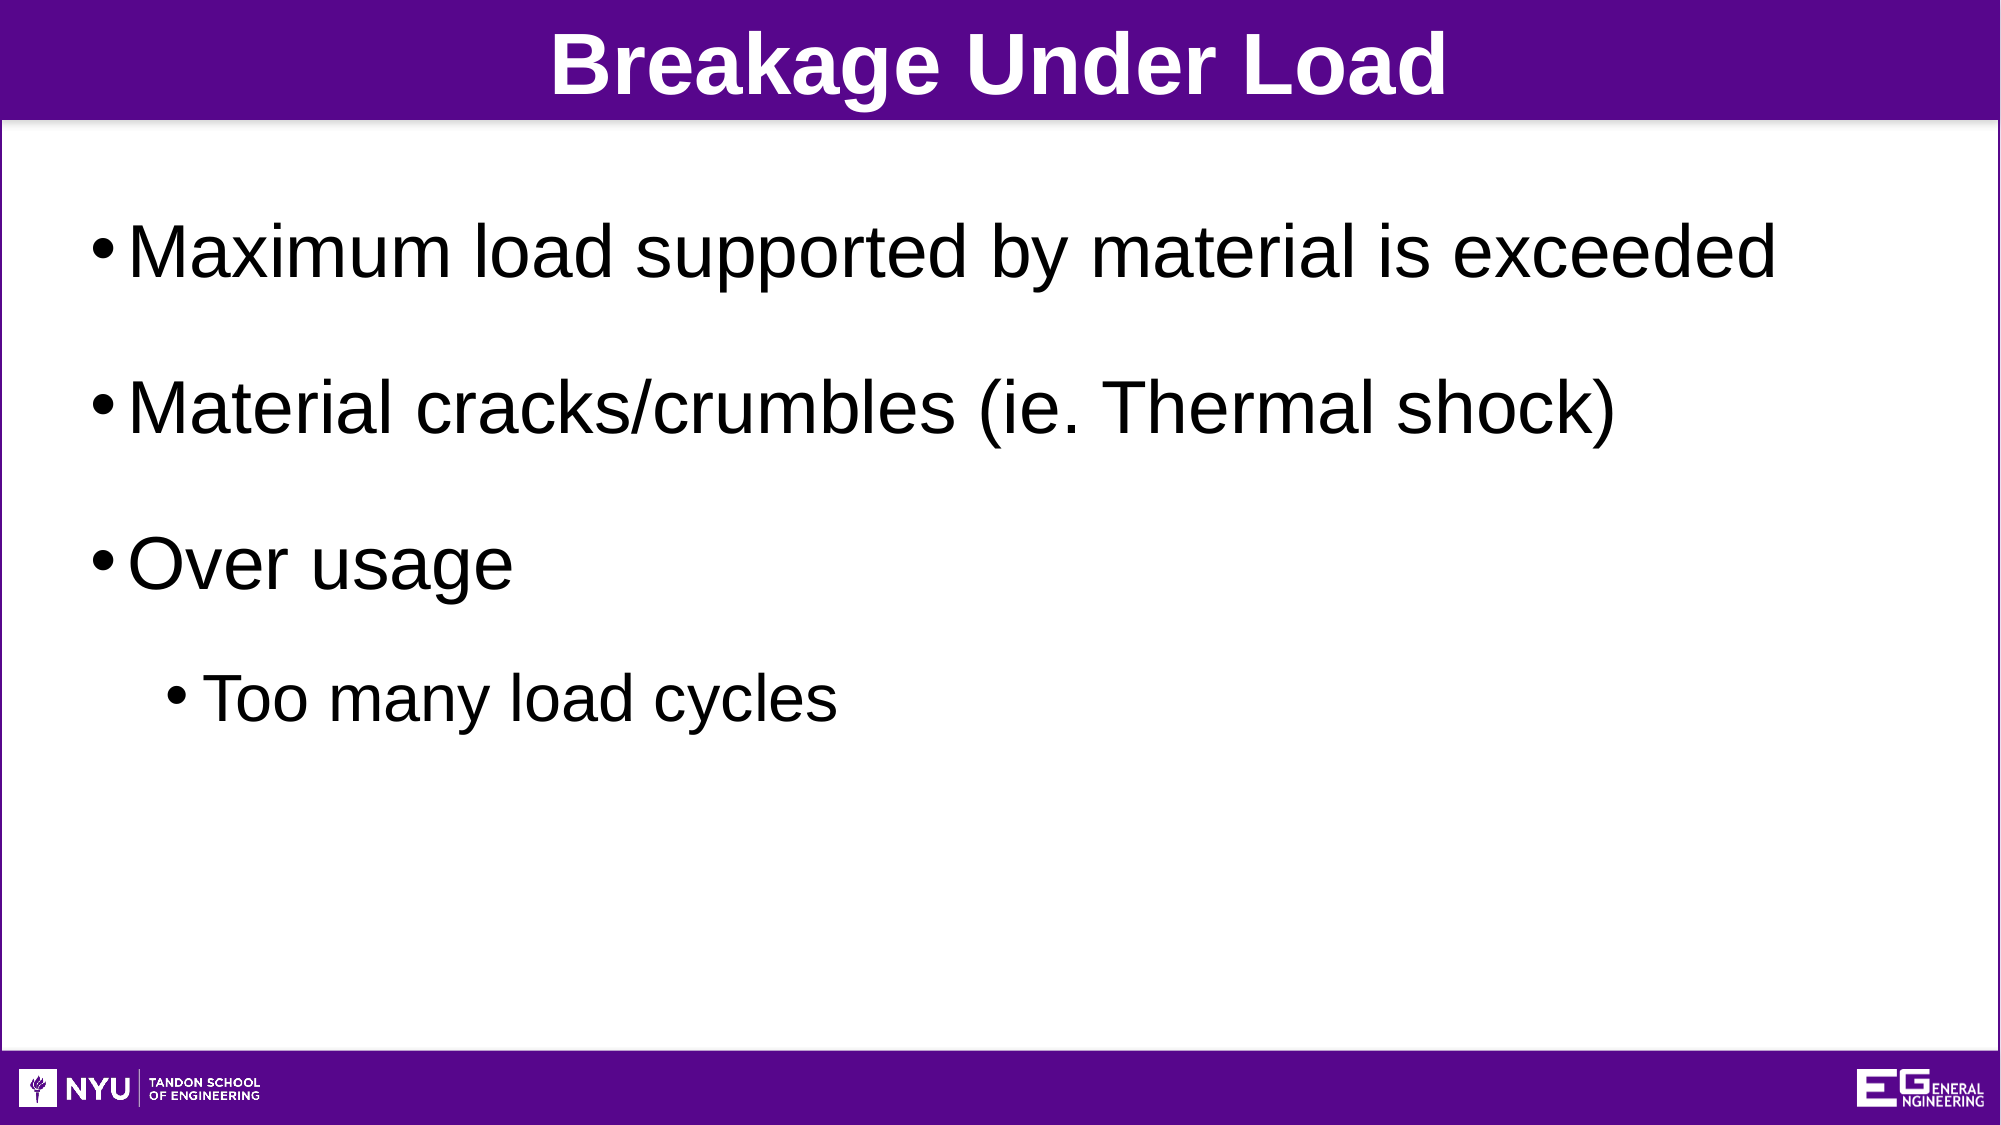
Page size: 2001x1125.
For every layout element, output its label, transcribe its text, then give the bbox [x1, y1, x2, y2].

list Maximum load supported by material is exceeded Material cracks/crumbles (ie. Thermal shock) Over usage Too many load cycles [0, 149, 2000, 1026]
picture [1856, 1069, 1984, 1107]
picture [19, 1069, 260, 1107]
list Breakage Under Load [0, 0, 2000, 120]
